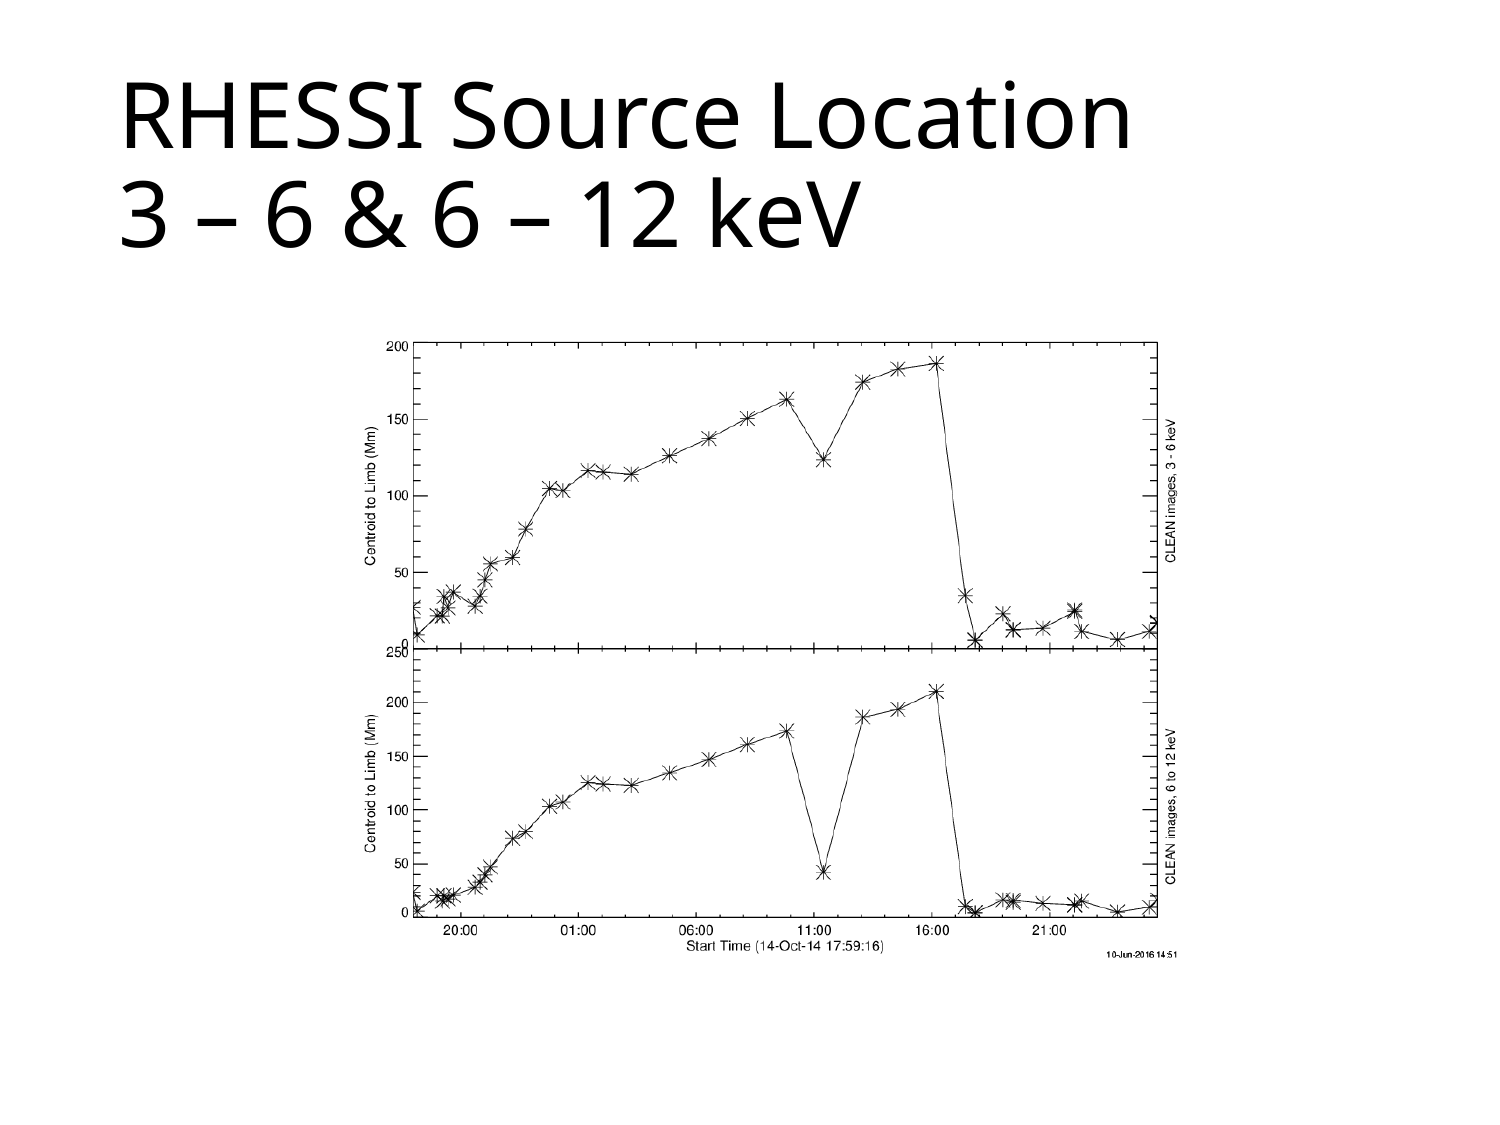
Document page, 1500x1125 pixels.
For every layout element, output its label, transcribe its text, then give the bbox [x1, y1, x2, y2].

title RHESSI Source Location 3 – 6 & 6 – 12 keV [103, 59, 1397, 278]
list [288, 299, 1212, 1014]
